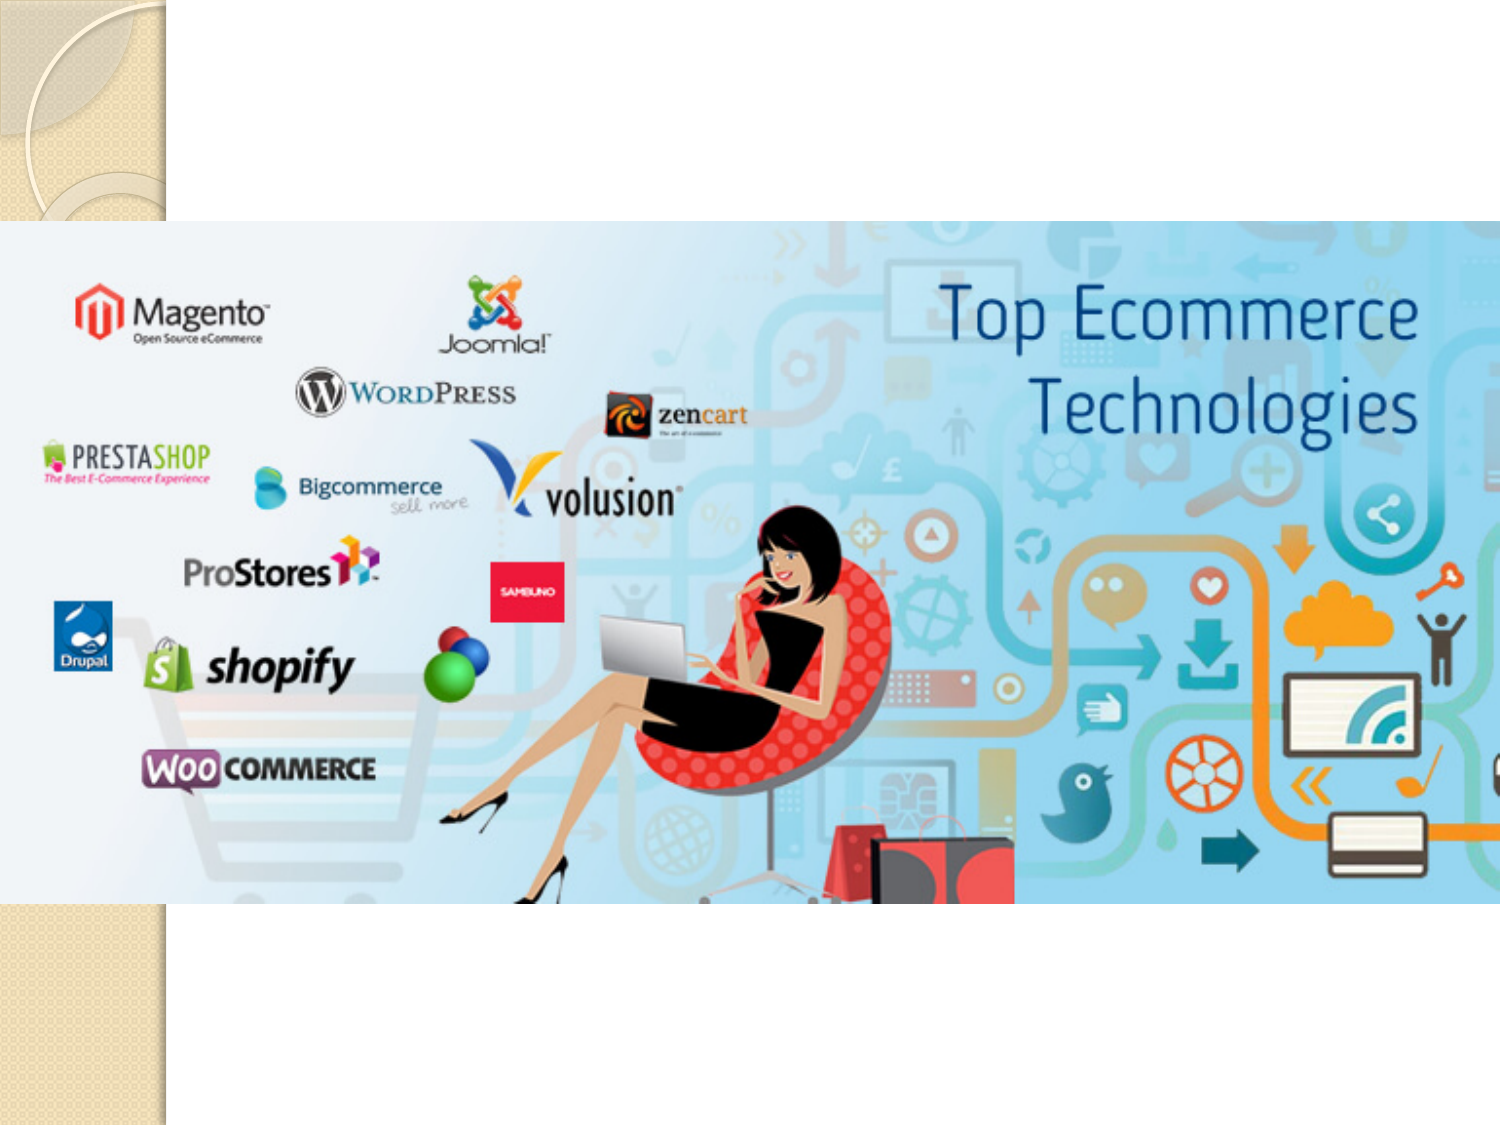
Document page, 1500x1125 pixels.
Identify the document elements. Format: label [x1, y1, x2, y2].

picture [0, 221, 1500, 904]
